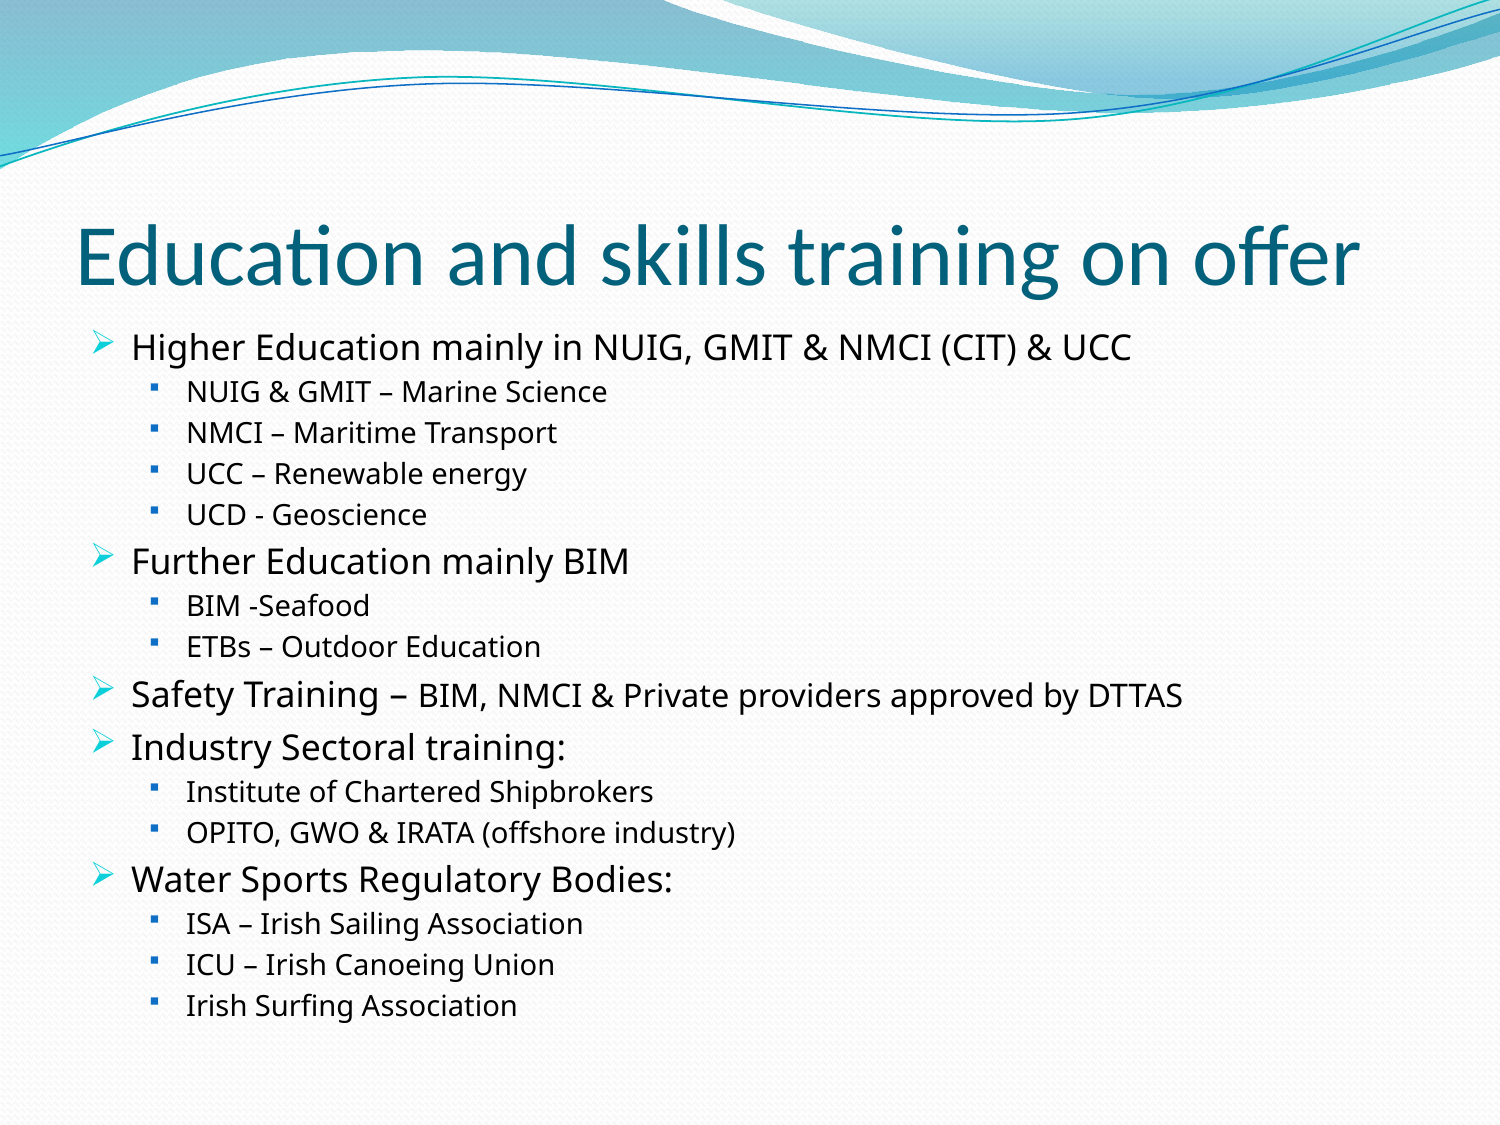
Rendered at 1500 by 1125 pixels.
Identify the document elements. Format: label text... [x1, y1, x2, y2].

list Higher Education mainly in NUIG, GMIT & NMCI (CIT) & UCC NUIG & GMIT – Marine Science NMCI – Maritime Transport UCC – Renewable energy UCD - Geoscience Further Education mainly BIM BIM -Seafood ETBs – Outdoor Education Safety Training – BIM, NMCI & Private providers approved by DTTAS Industry Sectoral training: Institute of Chartered Shipbrokers OPITO, GWO & IRATA (offshore industry) Water Sports Regulatory Bodies: ISA – Irish Sailing Association ICU – Irish Canoeing Union Irish Surfing Association [75, 317, 1425, 1038]
title Education and skills training on offer [75, 115, 1425, 303]
